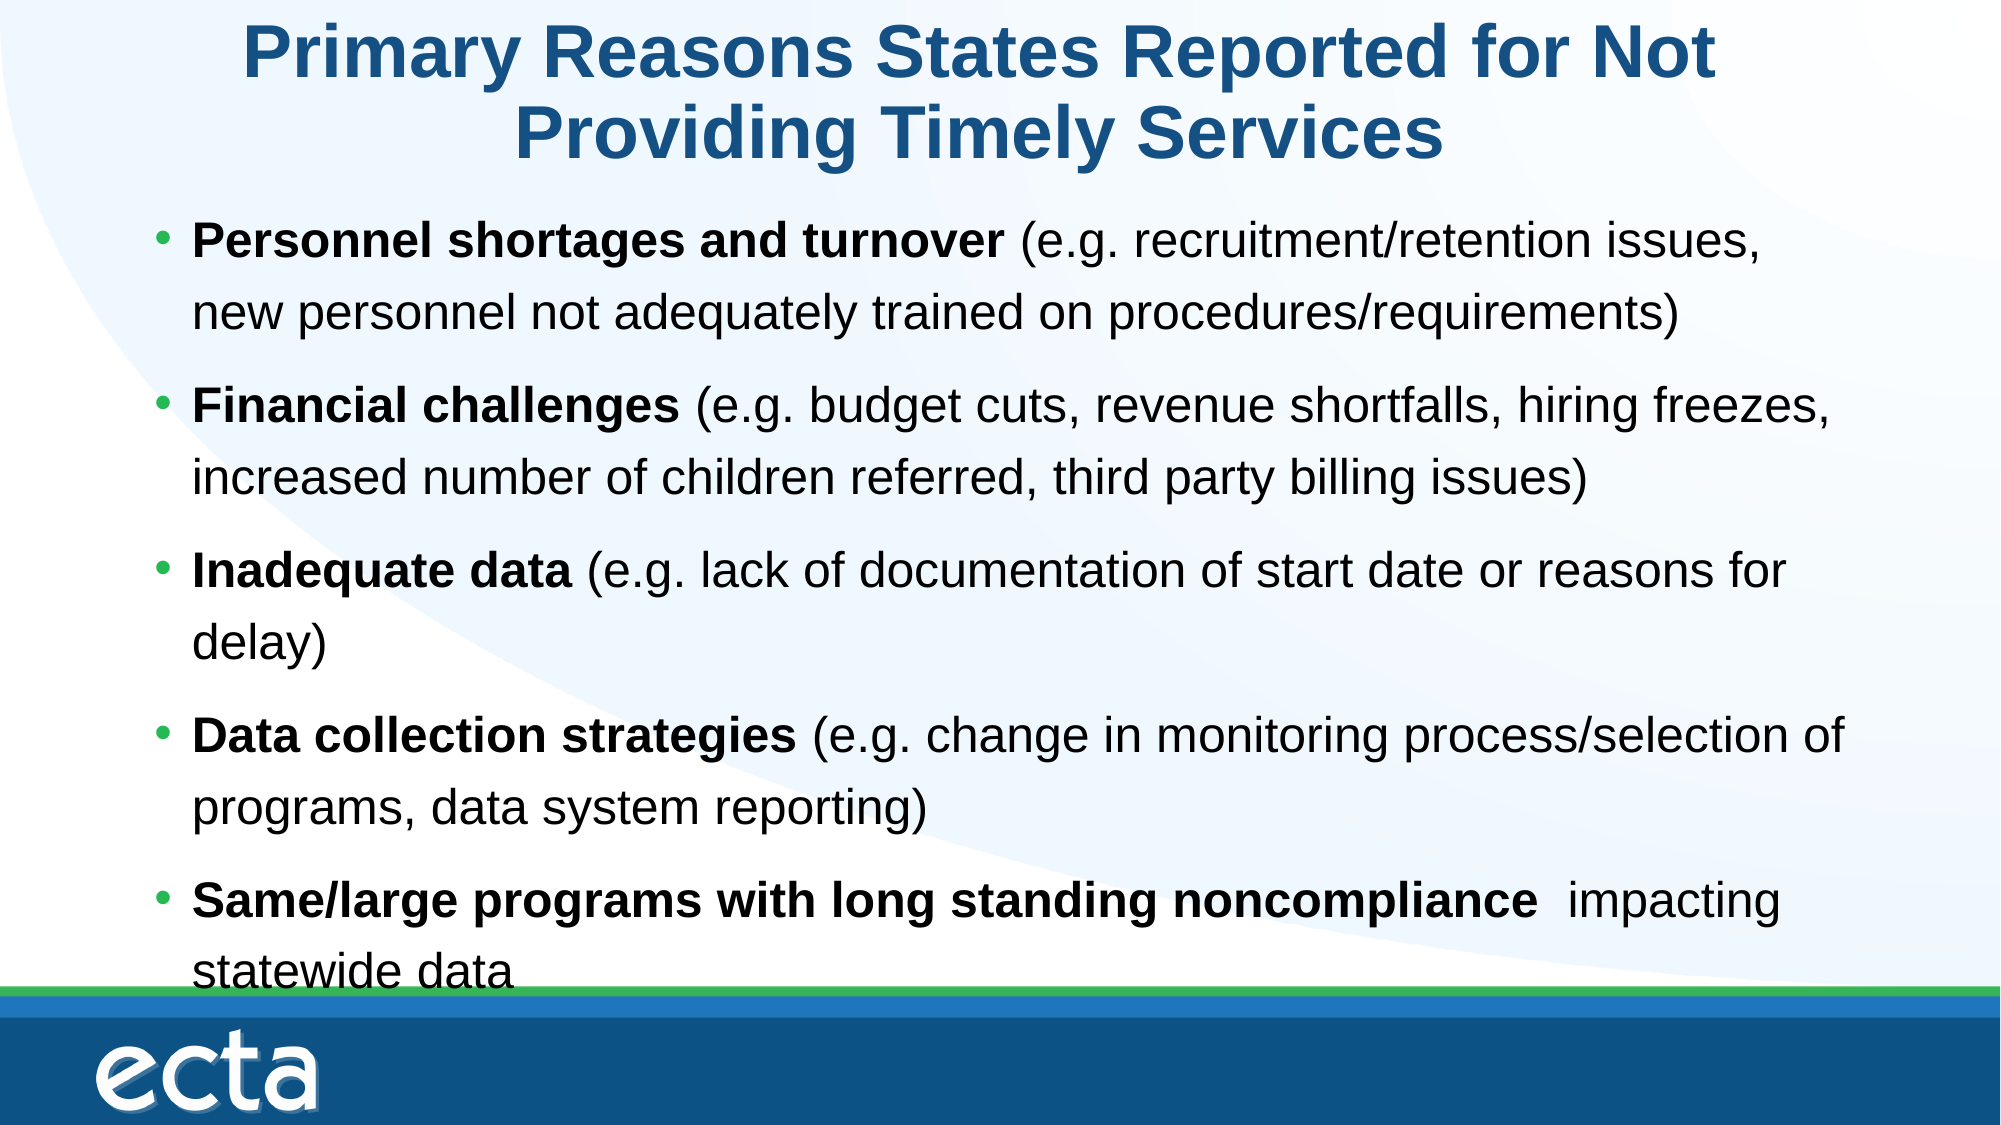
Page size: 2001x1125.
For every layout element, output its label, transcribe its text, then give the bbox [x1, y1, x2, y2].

list Personnel shortages and turnover (e.g. recruitment/retention issues, new personnel not adequately trained on procedures/requirements) Financial challenges (e.g. budget cuts, revenue shortfalls, hiring freezes, increased number of children referred, third party billing issues) Inadequate data (e.g. lack of documentation of start date or reasons for delay) Data collection strategies (e.g. change in monitoring process/selection of programs, data system reporting) Same/large programs with long standing noncompliance impacting statewide data [139, 188, 1878, 914]
picture [0, 0, 2001, 1125]
title Primary Reasons States Reported for Not Providing Timely Services [82, 5, 1878, 223]
